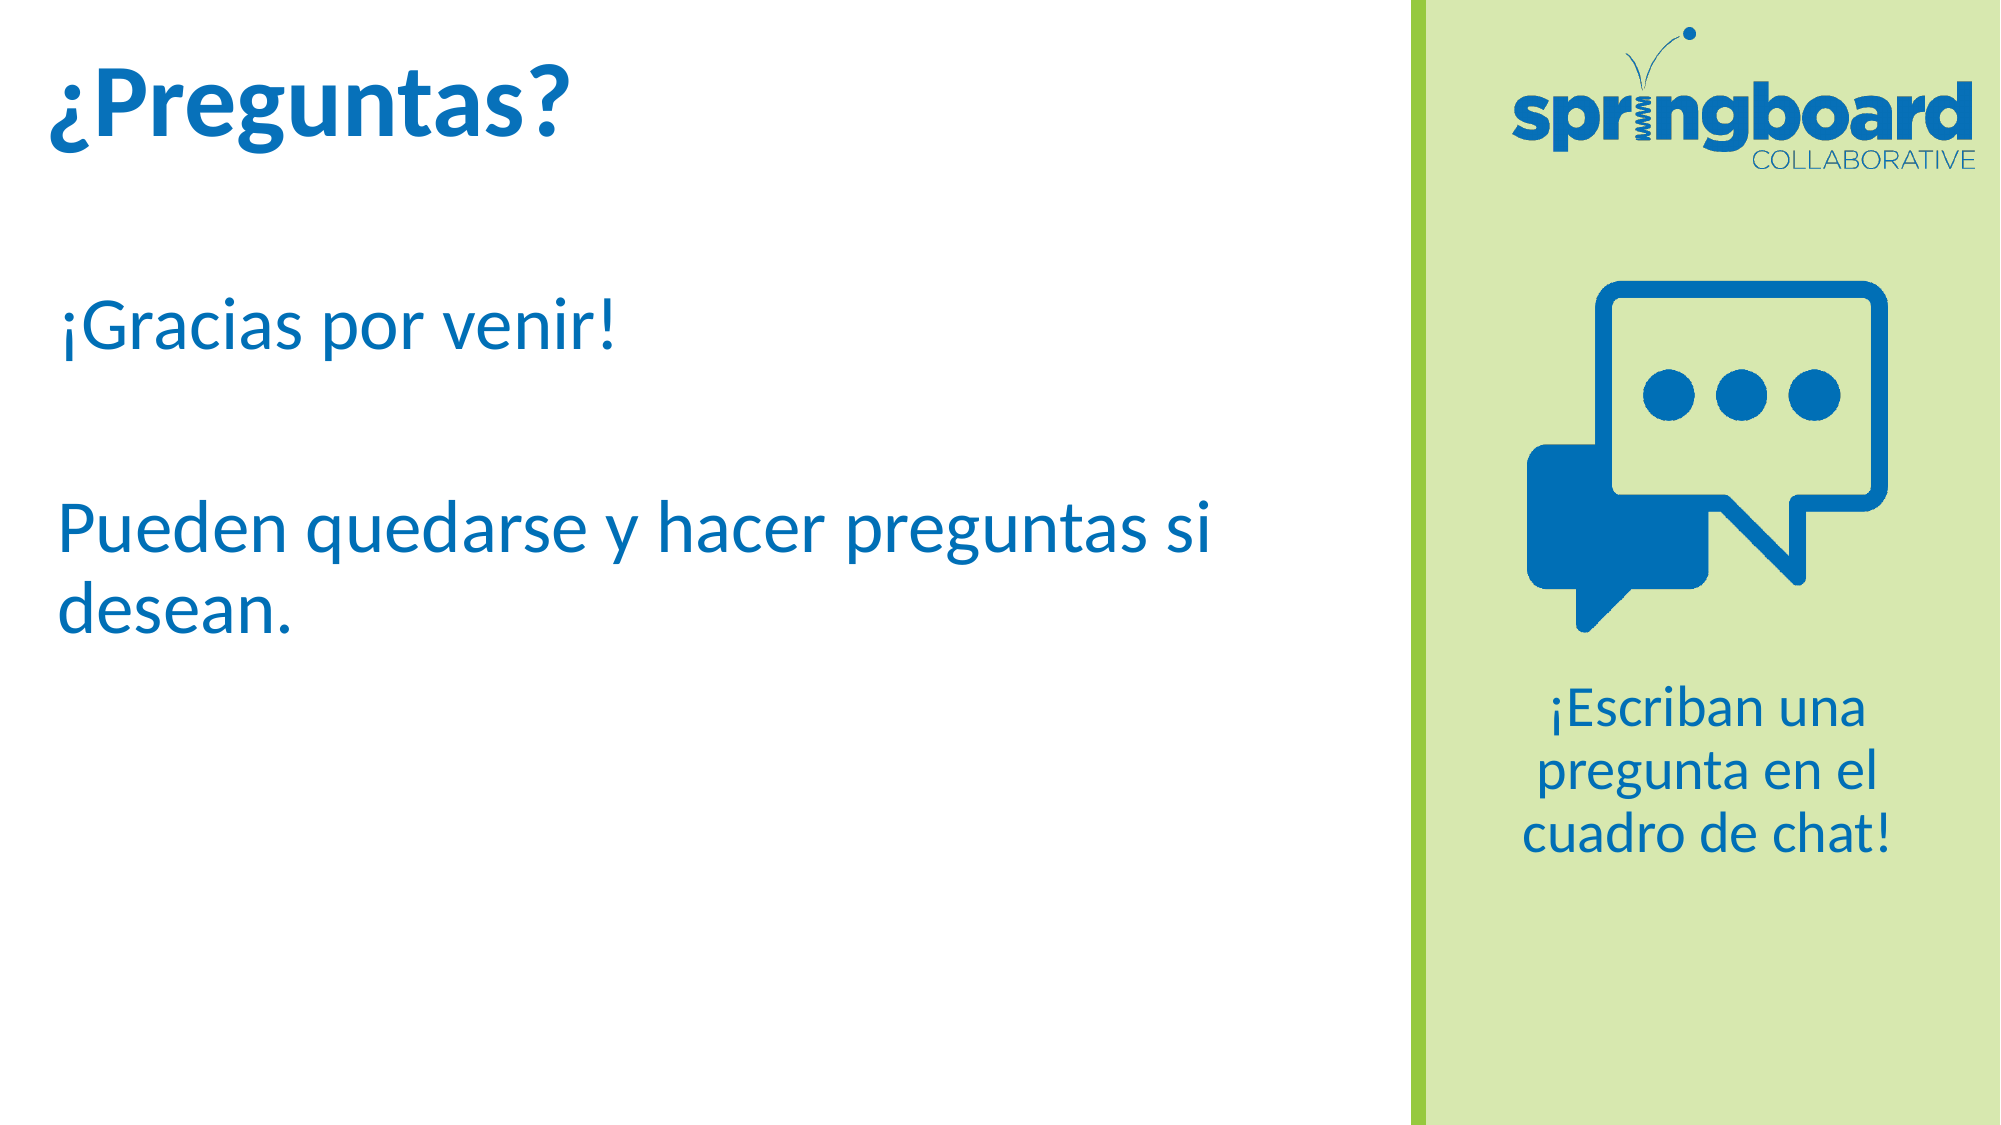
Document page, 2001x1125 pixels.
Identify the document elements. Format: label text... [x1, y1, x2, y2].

picture [1512, 27, 1975, 169]
title ¿Preguntas? [0, 0, 1417, 206]
text_box ¡Gracias por venir! Pueden quedarse y hacer preguntas si desean. [42, 276, 1336, 895]
text_box ¡Escriban una pregunta en el cuadro de chat! [1503, 668, 1913, 1057]
picture [1527, 276, 1889, 637]
